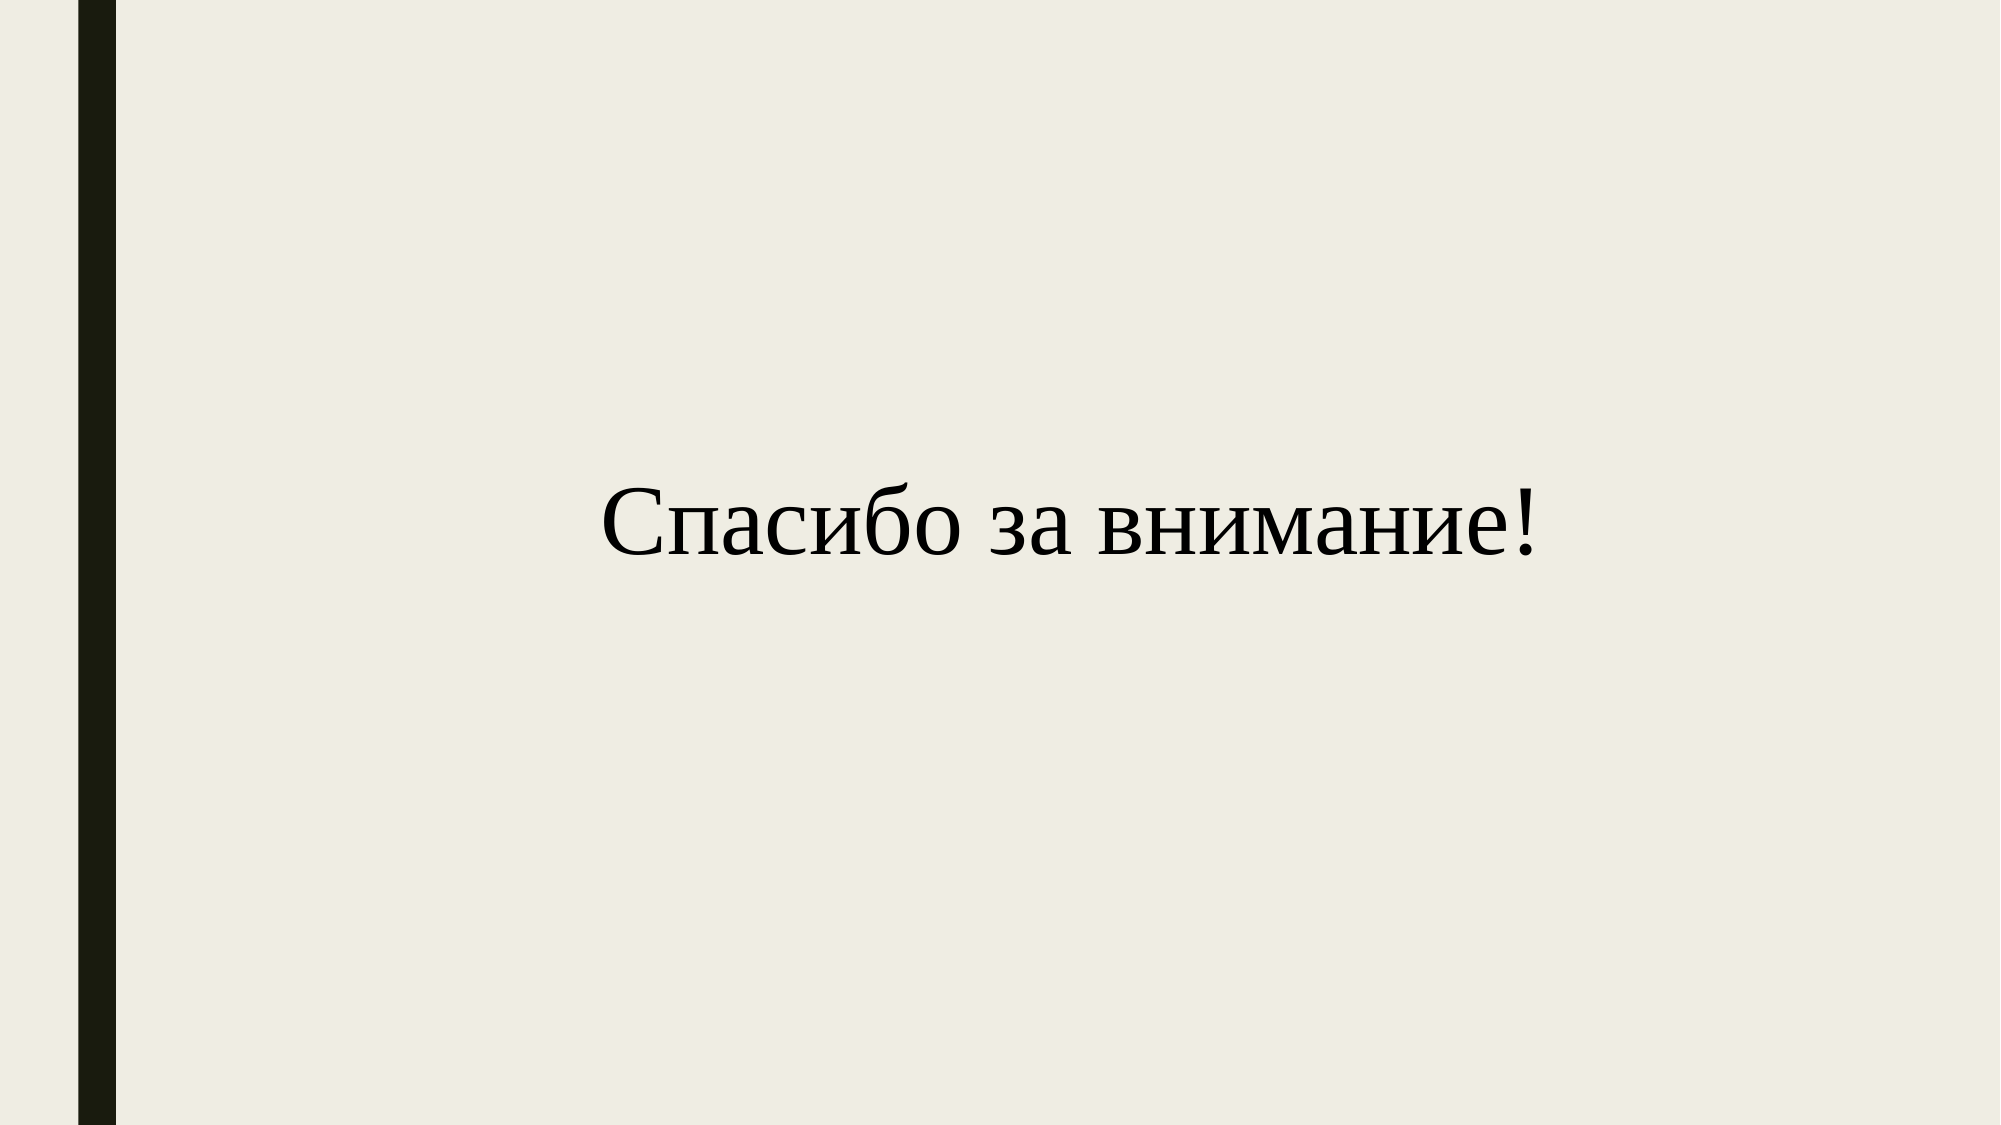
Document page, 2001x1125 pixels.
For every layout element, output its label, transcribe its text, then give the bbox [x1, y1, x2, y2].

text_box Спасибо за внимание! [483, 387, 1588, 582]
